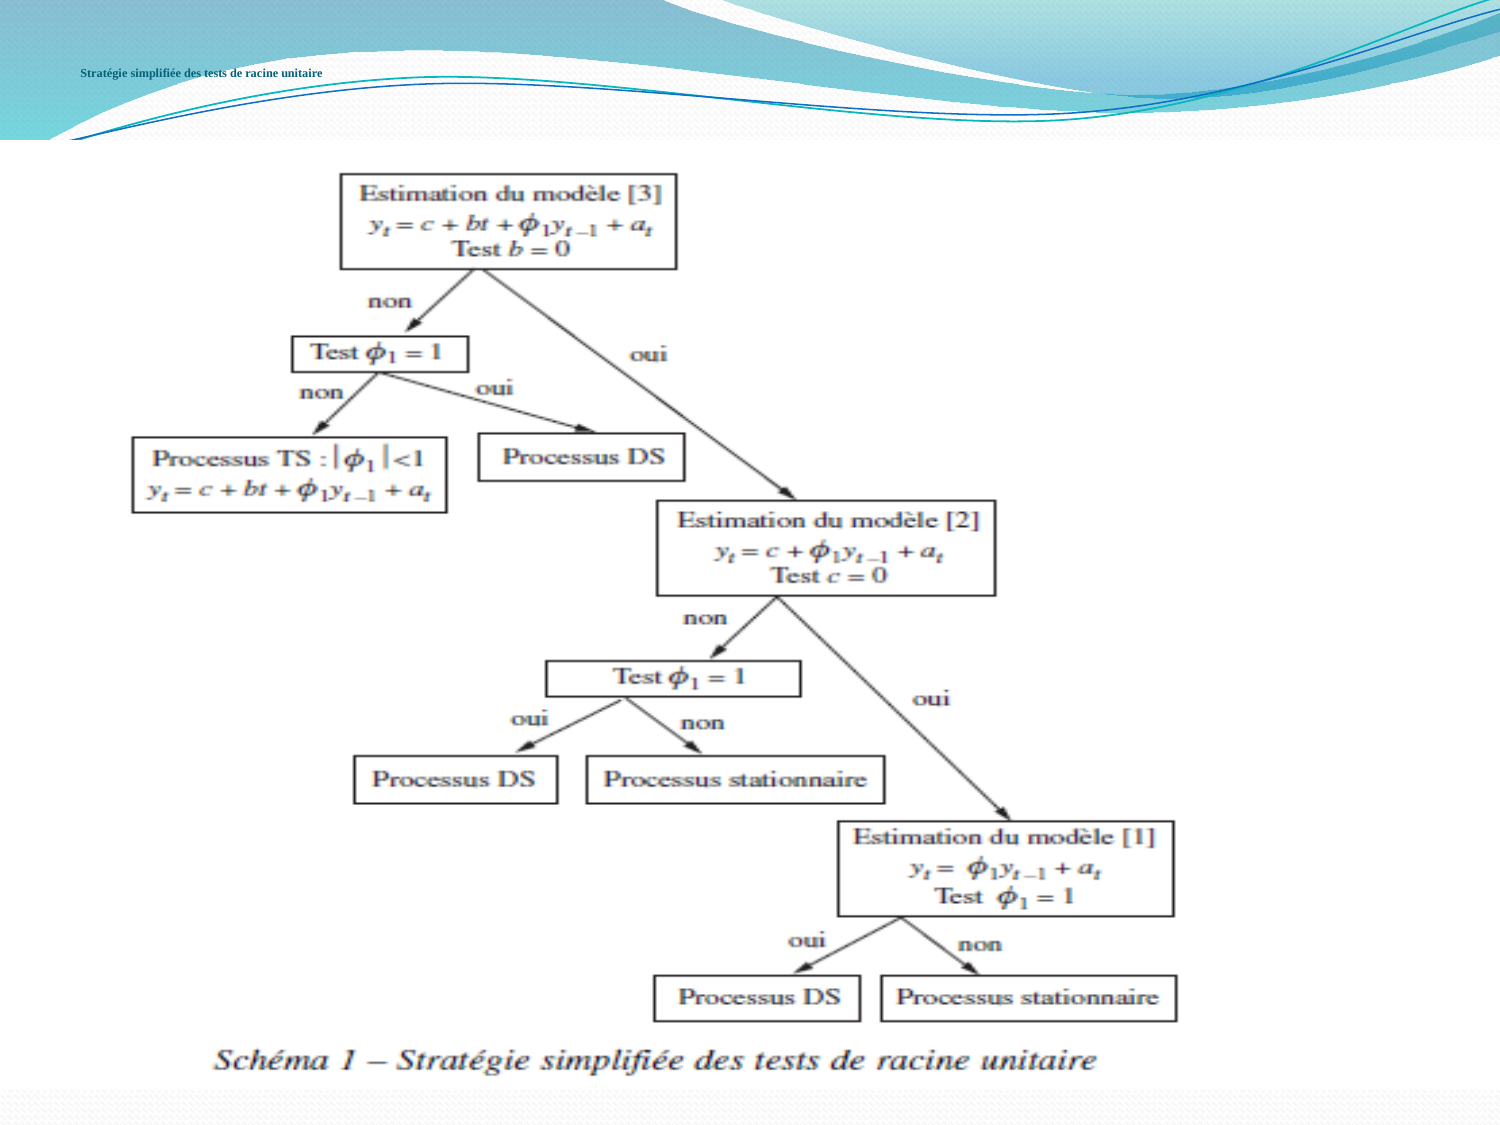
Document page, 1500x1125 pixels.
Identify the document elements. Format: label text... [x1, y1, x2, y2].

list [0, 140, 1500, 1091]
title Stratégie simplifiée des tests de racine unitaire [75, 0, 1425, 82]
